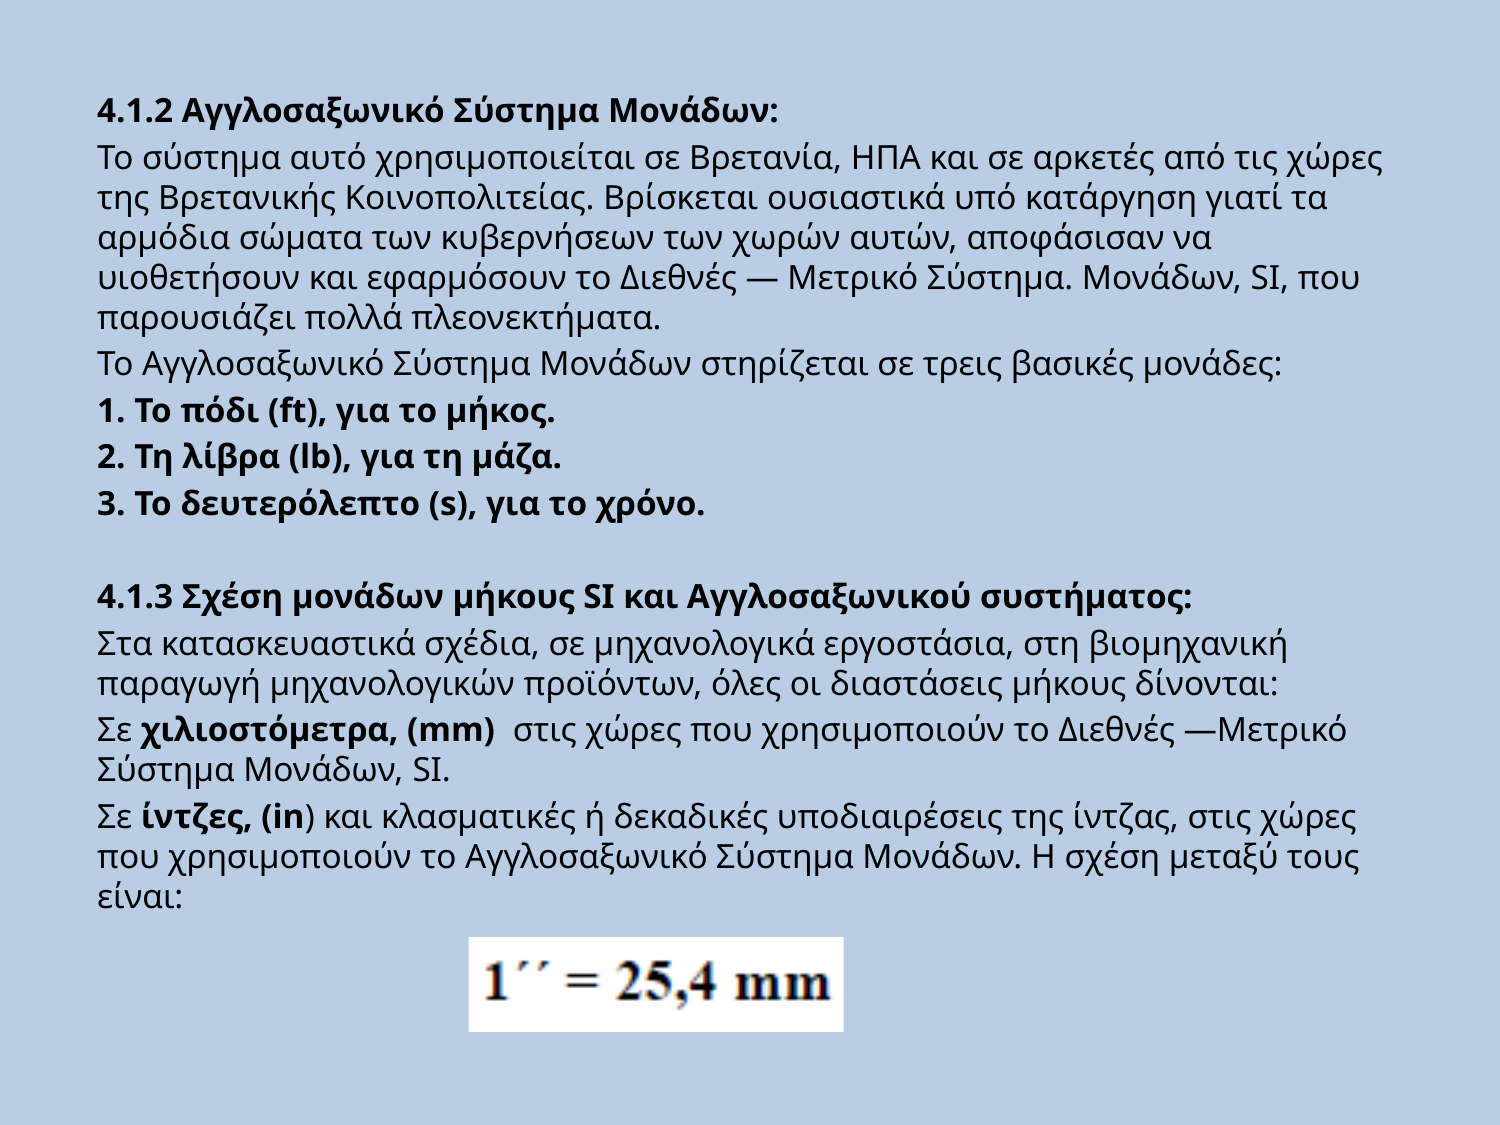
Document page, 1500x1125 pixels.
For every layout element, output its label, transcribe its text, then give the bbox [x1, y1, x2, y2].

picture [468, 937, 844, 1032]
list 4.1.2 Αγγλοσαξωνικό Σύστημα Μονάδων: Το σύστημα αυτό χρησιμοποιείται σε Βρετανία, ΗΠΑ και σε αρκετές από τις χώρες της Βρετανικής Κοινοπολιτείας. Βρίσκεται ουσιαστικά υπό κατάργηση γιατί τα αρμόδια σώματα των κυβερνήσεων των χωρών αυτών, αποφάσισαν να υιοθετήσουν και εφαρμόσουν το Διεθνές — Μετρικό Σύστημα. Μονάδων, SI, που παρουσιάζει πολλά πλεονεκτήματα. Το Αγγλοσαξωνικό Σύστημα Μονάδων στηρίζεται σε τρεις βασικές μονάδες: 1. Το πόδι (ft), για το μήκος. 2. Τη λίβρα (lb), για τη μάζα. 3. Το δευτερόλεπτο (s), για το χρόνο. 4.1.3 Σχέση μονάδων μήκους SI και Αγγλοσαξωνικού συστήματος: Στα κατασκευαστικά σχέδια, σε μηχανολογικά εργοστάσια, στη βιομηχανική παραγωγή μηχανολογικών προϊόντων, όλες οι διαστάσεις μήκους δίνονται: Σε χιλιοστόμετρα, (mm) στις χώρες που χρησιμοποιούν το Διεθνές —Μετρικό Σύστημα Μονάδων, SI. Σε ίντζες, (in) και κλασματικές ή δεκαδικές υποδιαιρέσεις της ίντζας, στις χώρες που χρησιμοποιούν το Αγγλοσαξωνικό Σύστημα Μονάδων. Η σχέση μεταξύ τους είναι: [82, 82, 1425, 1067]
